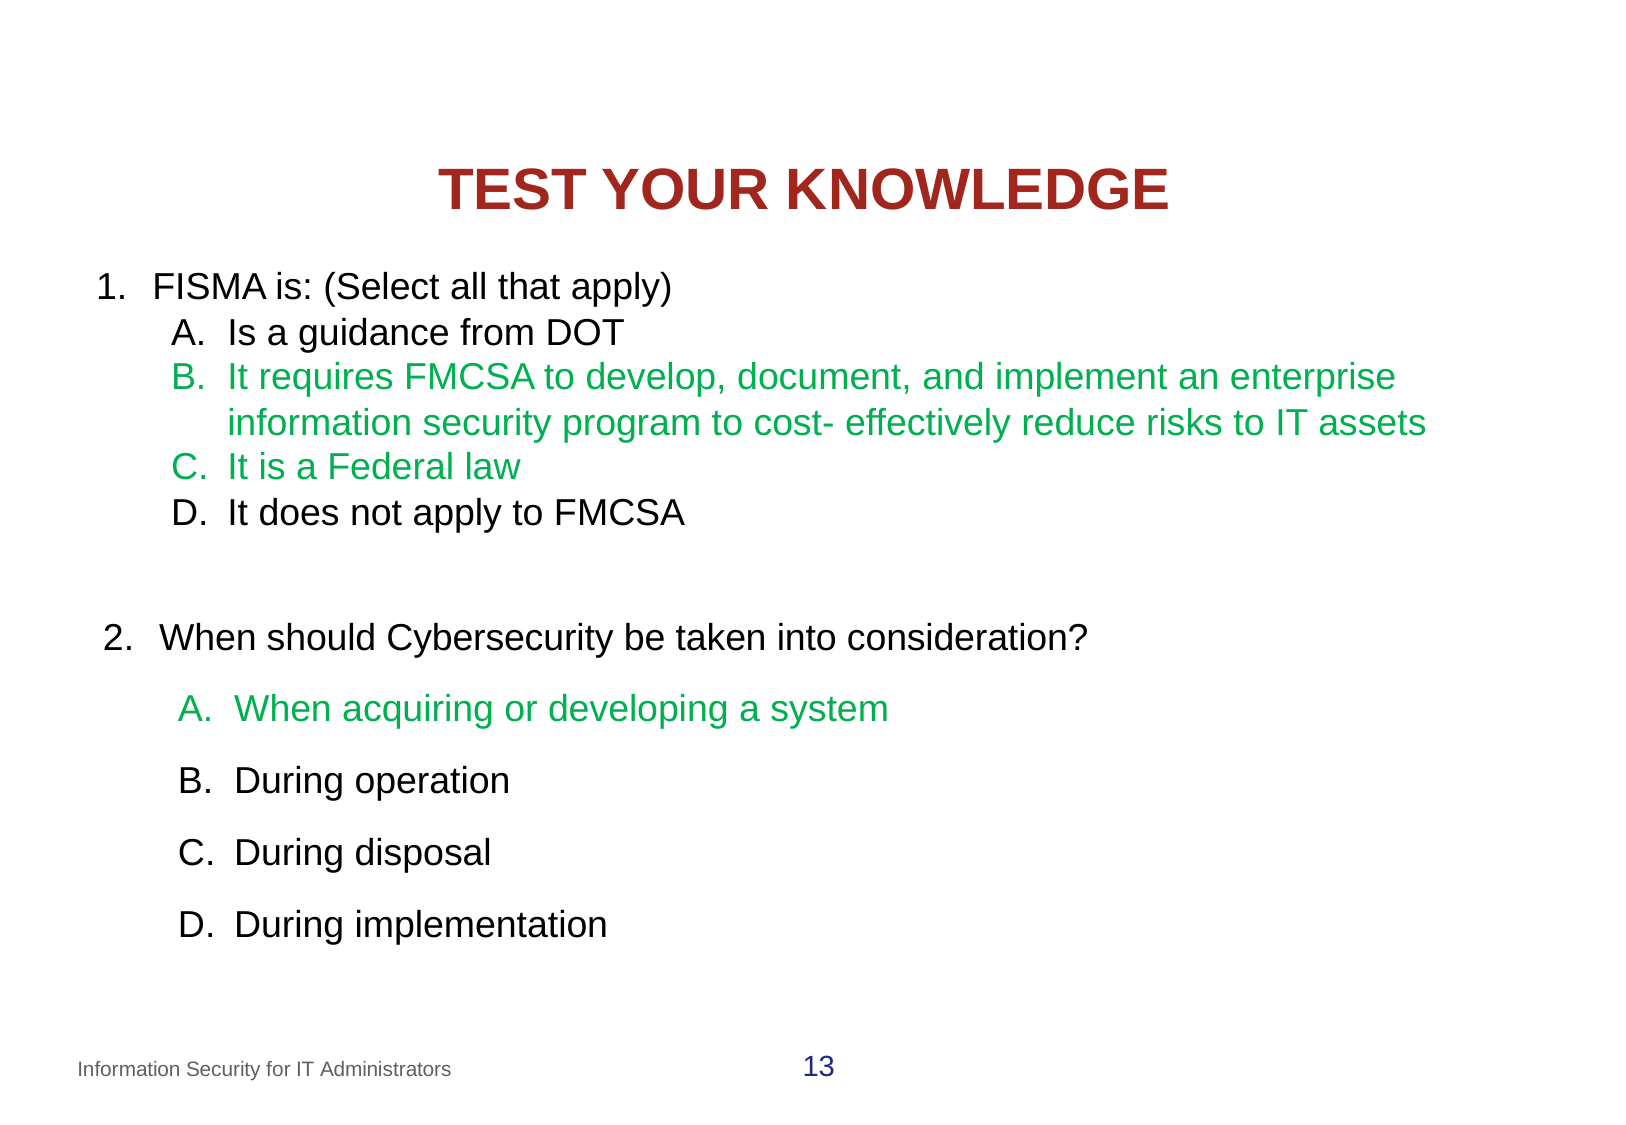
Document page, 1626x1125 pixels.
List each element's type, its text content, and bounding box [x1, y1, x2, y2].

footer Information Security for IT Administrators [75, 1055, 457, 1081]
text_box When should Cybersecurity be taken into consideration? When acquiring or developing a system During operation During disposal During implementation [100, 612, 1550, 991]
text_box FISMA is: (Select all that apply) Is a guidance from DOT It requires FMCSA to develop, document, and implement an enterprise information security program to cost- effectively reduce risks to IT assets It is a Federal law It does not apply to FMCSA [96, 293, 1546, 623]
slide_number 13 [798, 1047, 840, 1081]
title TEST YOUR KNOWLEDGE [62, 151, 1563, 293]
